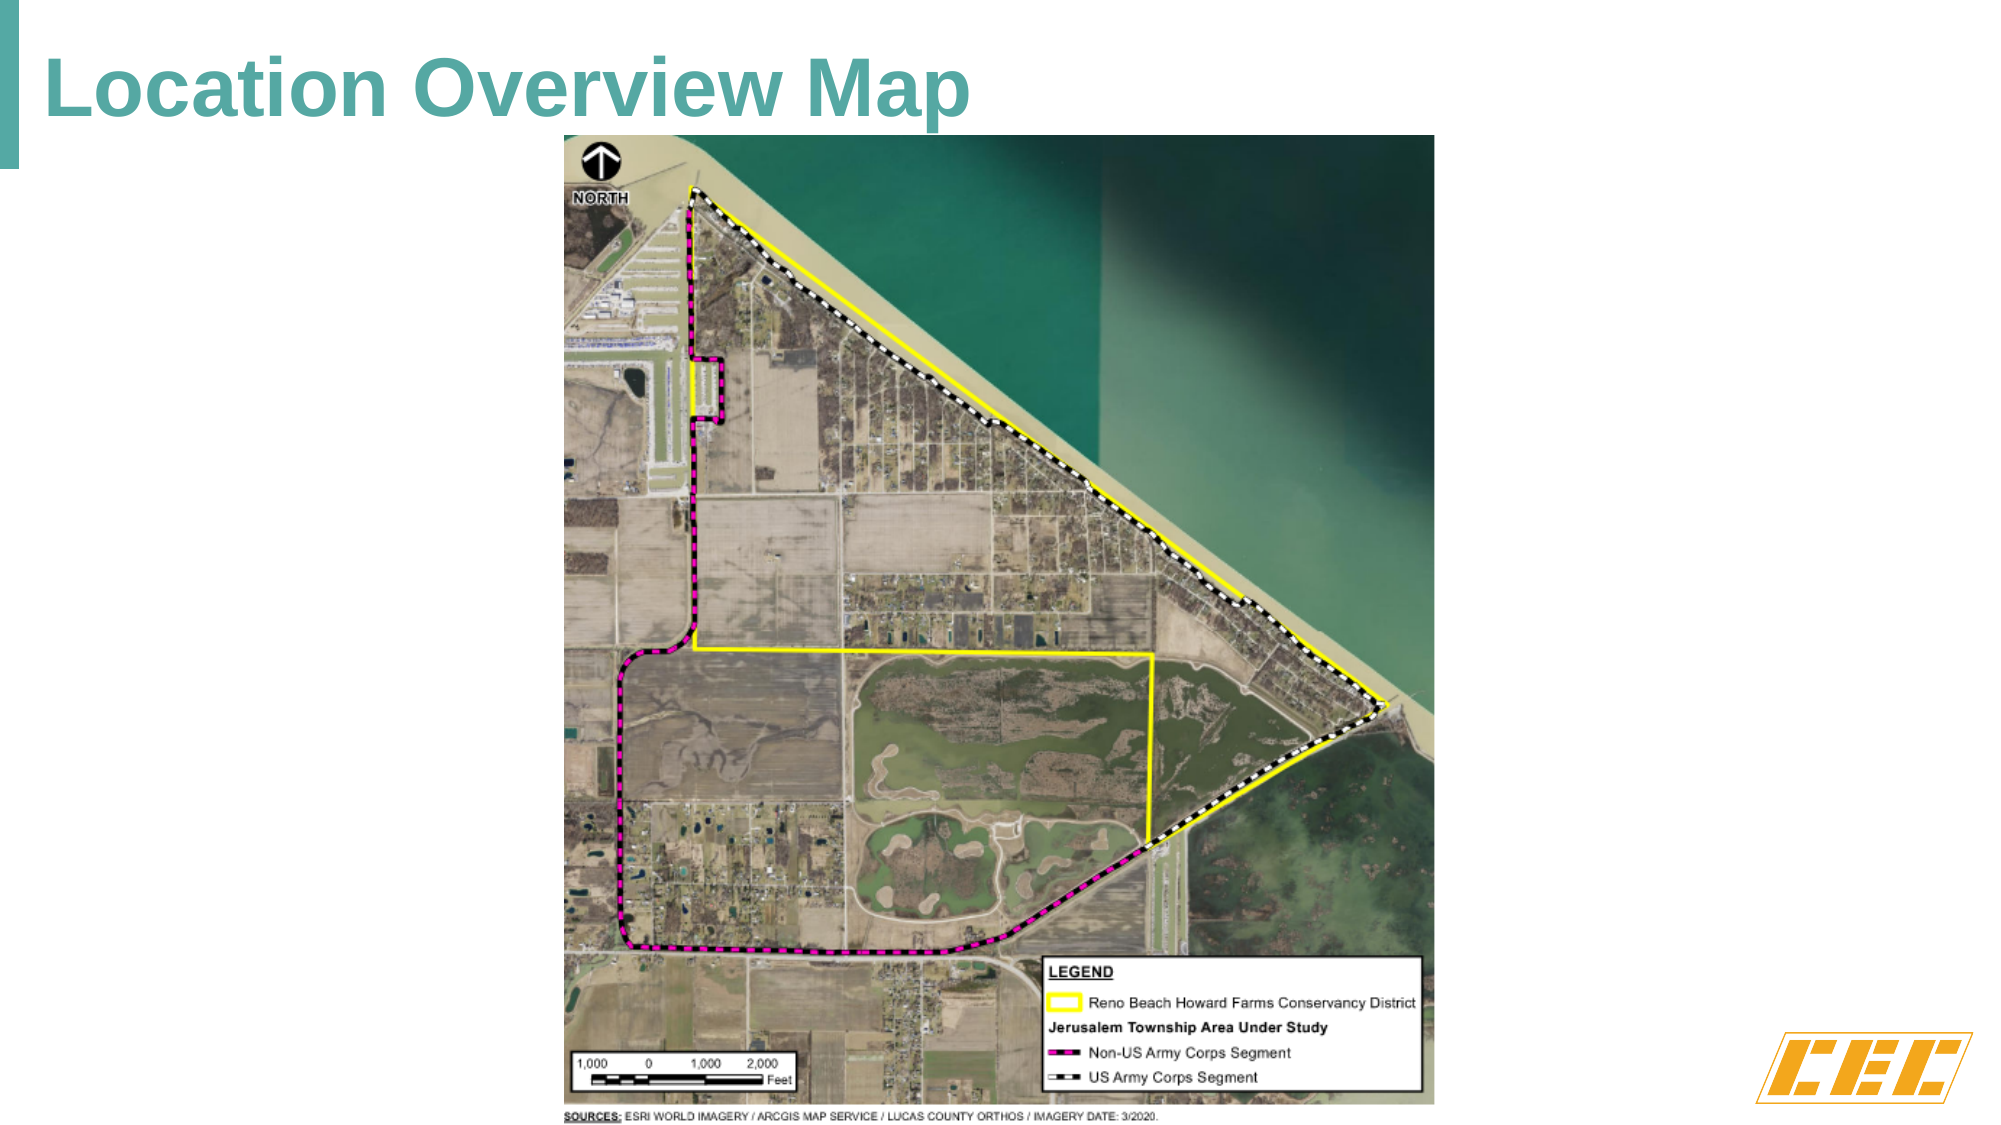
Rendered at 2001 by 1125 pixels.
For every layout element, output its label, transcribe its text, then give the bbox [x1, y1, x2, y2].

picture [0, 0, 19, 169]
picture [564, 135, 1436, 1125]
title Location Overview Map [28, 22, 1974, 157]
picture [1755, 1032, 1974, 1104]
